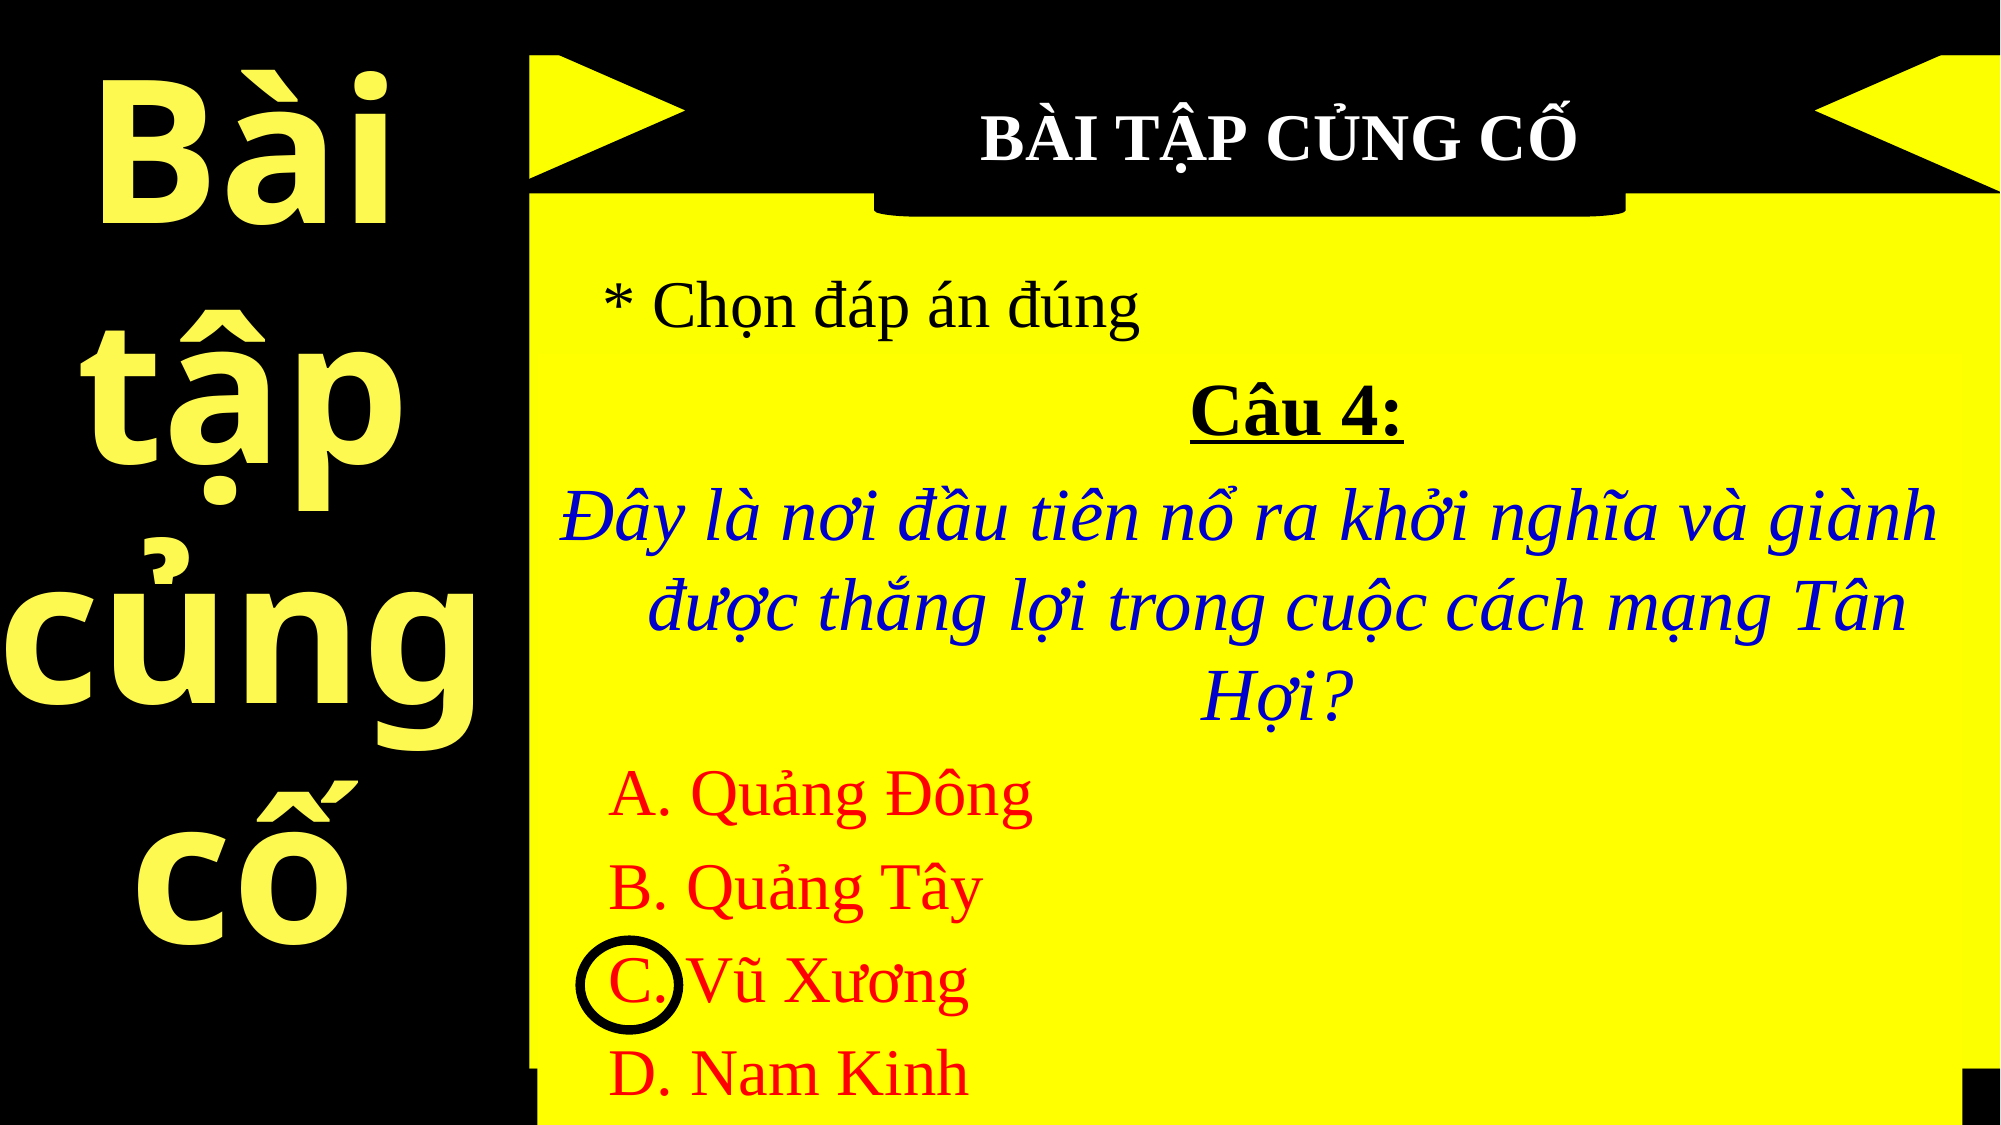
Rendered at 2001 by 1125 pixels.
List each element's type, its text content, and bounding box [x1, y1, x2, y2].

picture [0, 0, 2001, 1125]
text_box * Chọn đáp án đúng [587, 253, 1300, 349]
text_box Câu 4: Đây là nơi đầu tiên nổ ra khởi nghĩa và giành được thắng lợi trong cuộc cách mạng Tân Hợi? A. Quảng Đông B. Quảng Tây C. Vũ Xương D. Nam Kinh [537, 353, 1963, 1125]
text_box Bài tập củng cố [0, 13, 513, 994]
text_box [499, 28, 2000, 217]
text_box [580, 940, 679, 1030]
